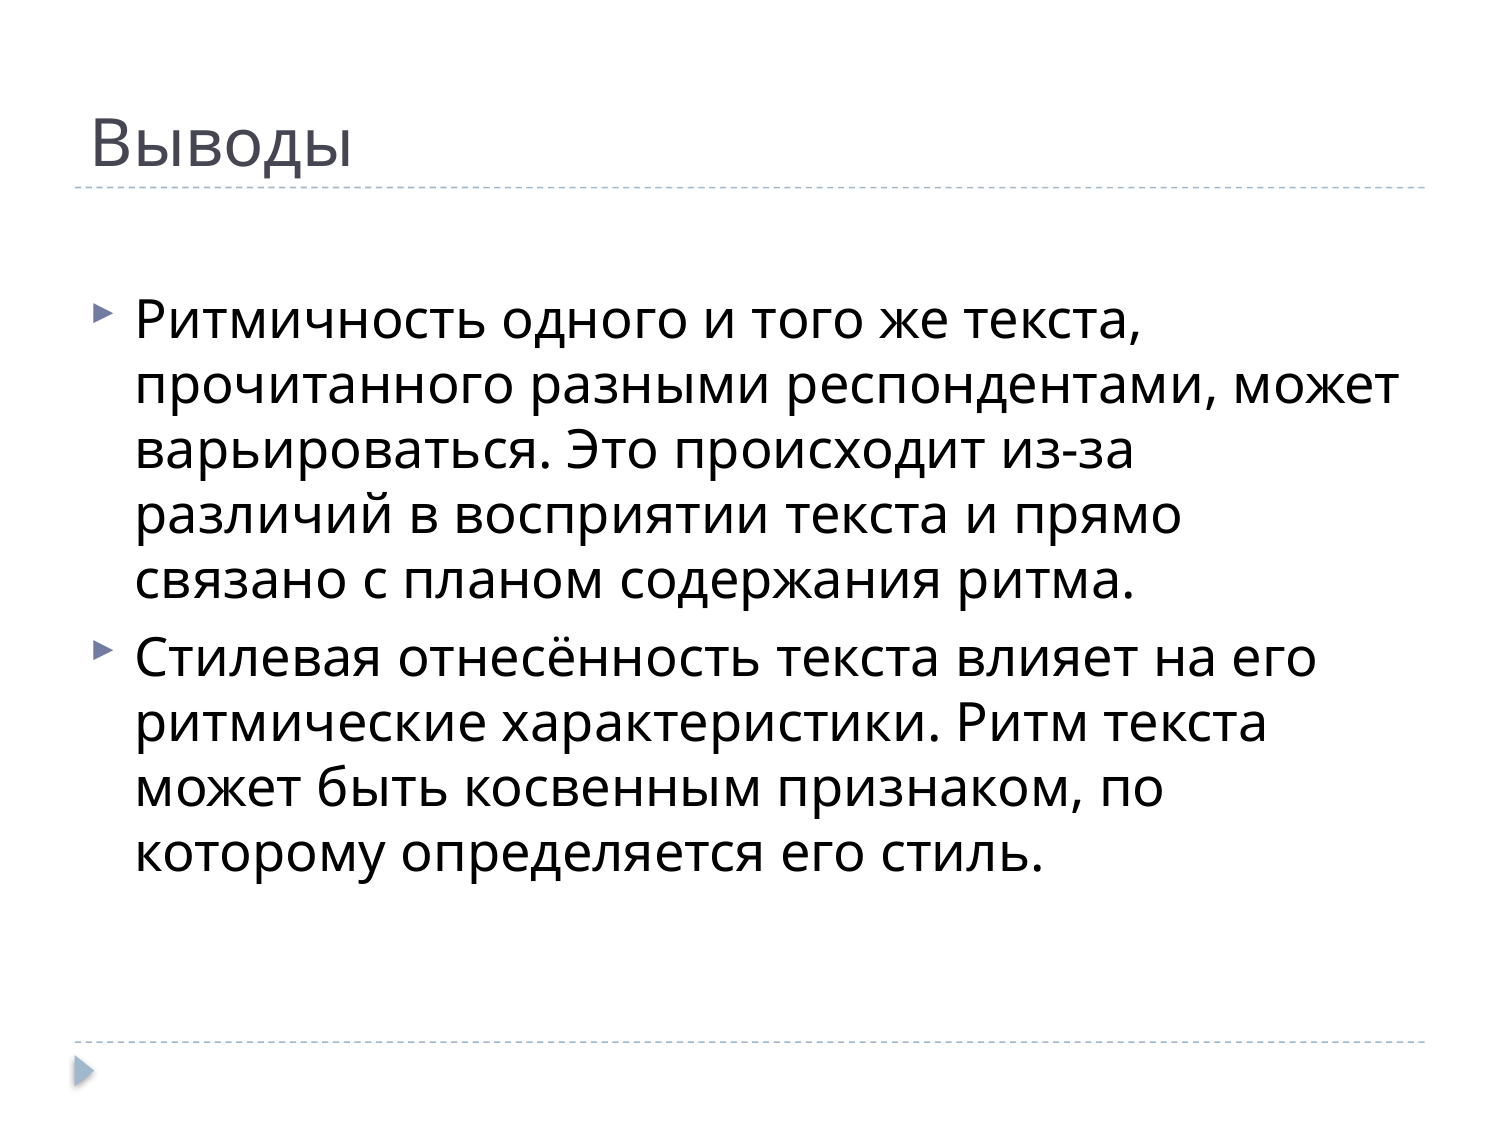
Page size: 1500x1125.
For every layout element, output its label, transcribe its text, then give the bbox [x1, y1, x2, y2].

title Выводы [75, 24, 1425, 188]
list Ритмичность одного и того же текста, прочитанного разными респондентами, может варьироваться. Это происходит из-за различий в восприятии текста и прямо связано с планом содержания ритма. Стилевая отнесённость текста влияет на его ритмические характеристики. Ритм текста может быть косвенным признаком, по которому определяется его стиль. [75, 200, 1425, 1010]
